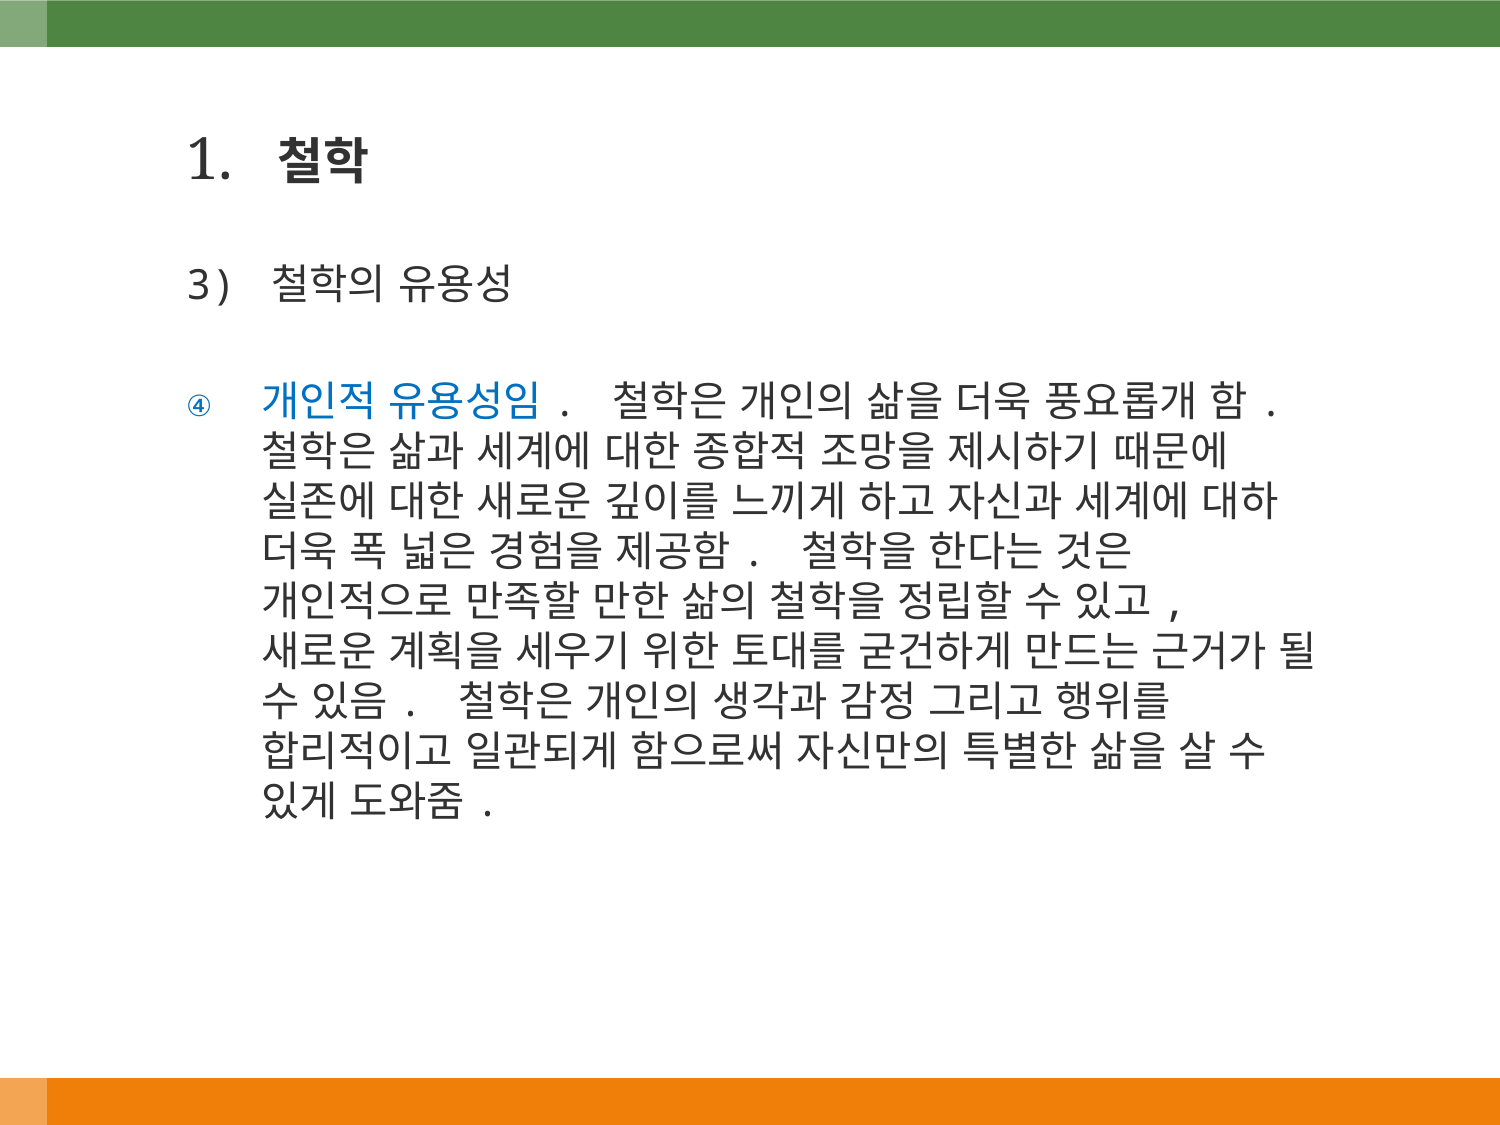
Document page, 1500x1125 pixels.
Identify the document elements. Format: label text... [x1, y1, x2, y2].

list 1. 철학 3) 철학의 유용성 개인적 유용성임. 철학은 개인의 삶을 더욱 풍요롭개 함. 철학은 삶과 세계에 대한 종합적 조망을 제시하기 때문에 실존에 대한 새로운 깊이를 느끼게 하고 자신과 세계에 대하 더욱 폭 넓은 경험을 제공함. 철학을 한다는 것은 개인적으로 만족할 만한 삶의 철학을 정립할 수 있고, 새로운 계획을 세우기 위한 토대를 굳건하게 만드는 근거가 될 수 있음. 철학은 개인의 생각과 감정 그리고 행위를 합리적이고 일관되게 함으로써 자신만의 특별한 삶을 살 수 있게 도와줌. [171, 113, 1341, 1017]
